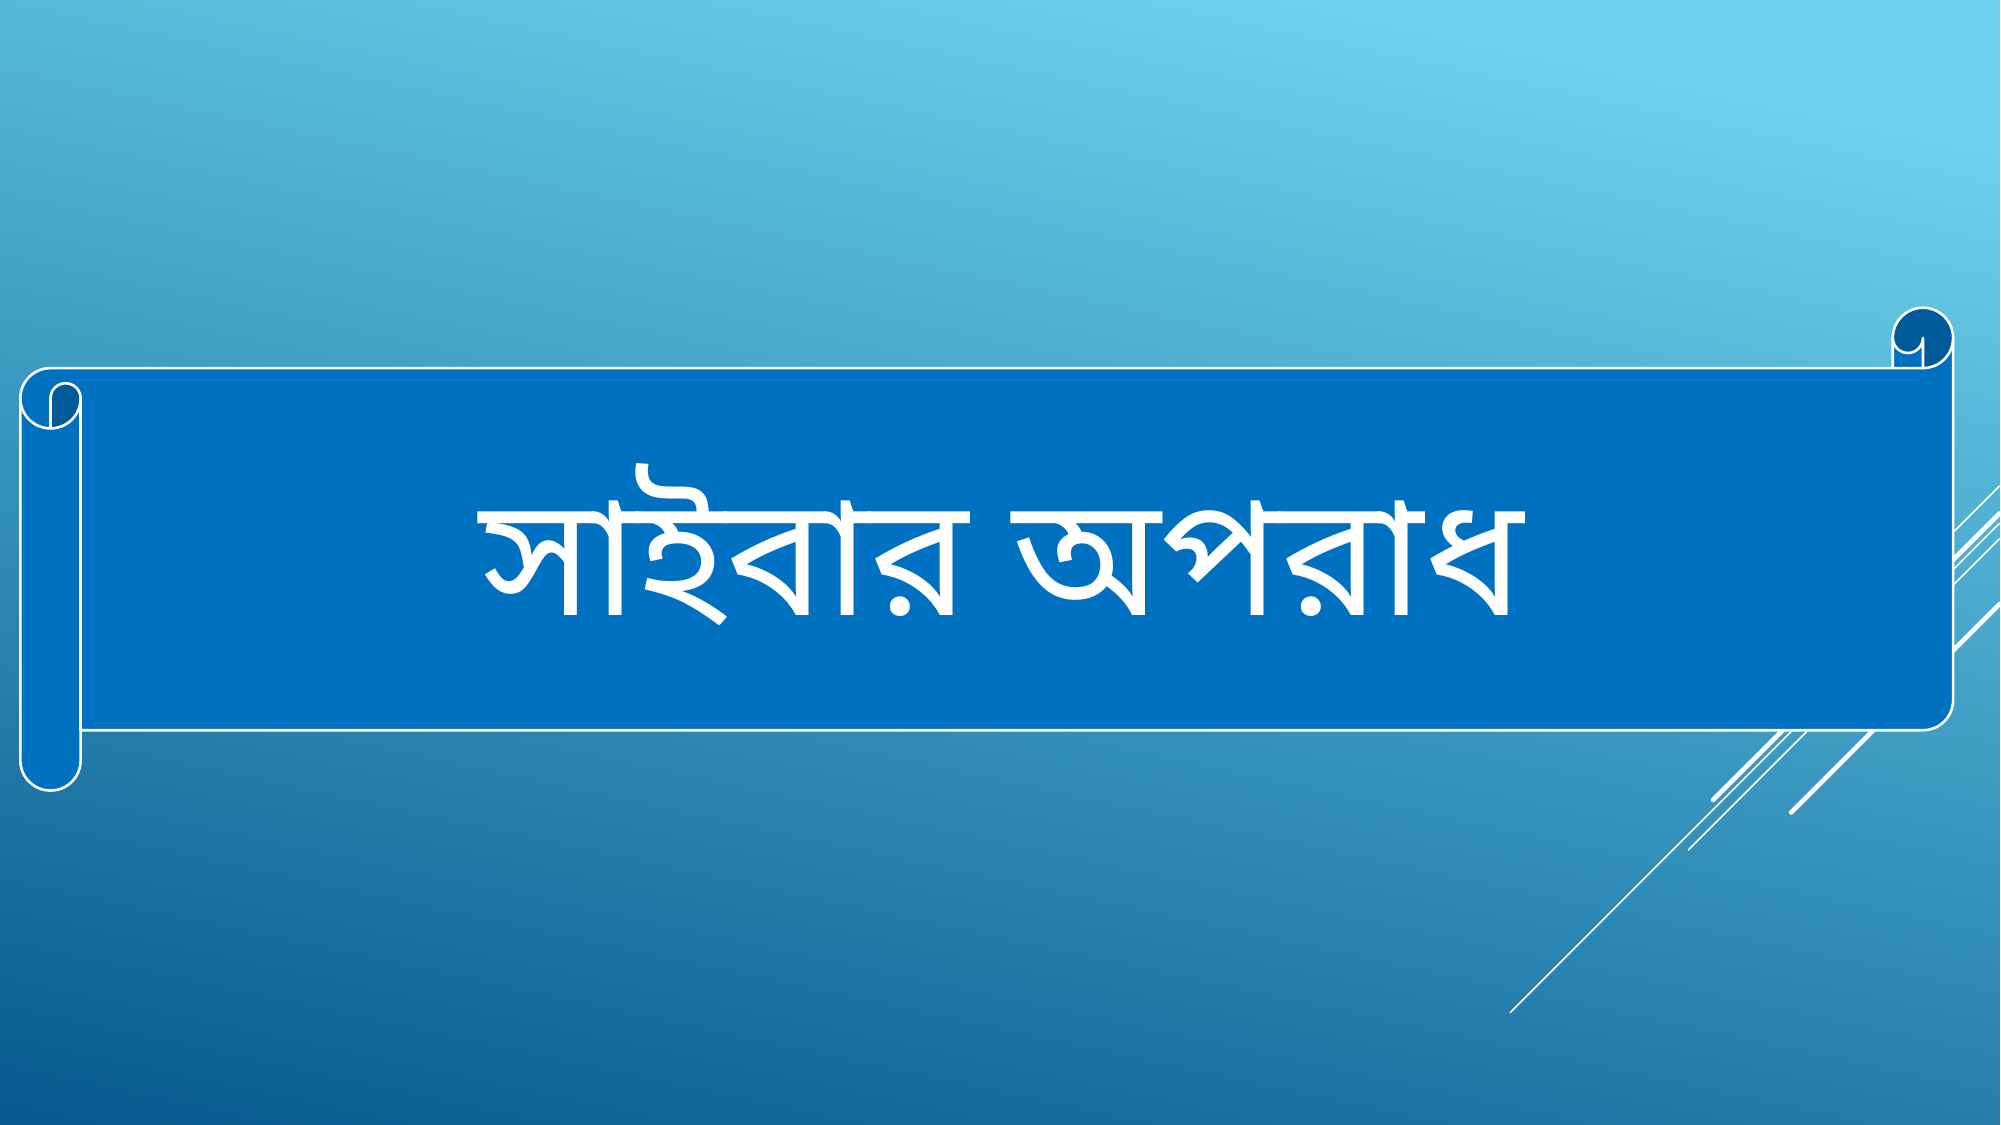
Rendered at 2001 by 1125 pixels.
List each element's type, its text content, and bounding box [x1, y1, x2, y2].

text_box সাইবার অপরাধ [19, 306, 1955, 792]
